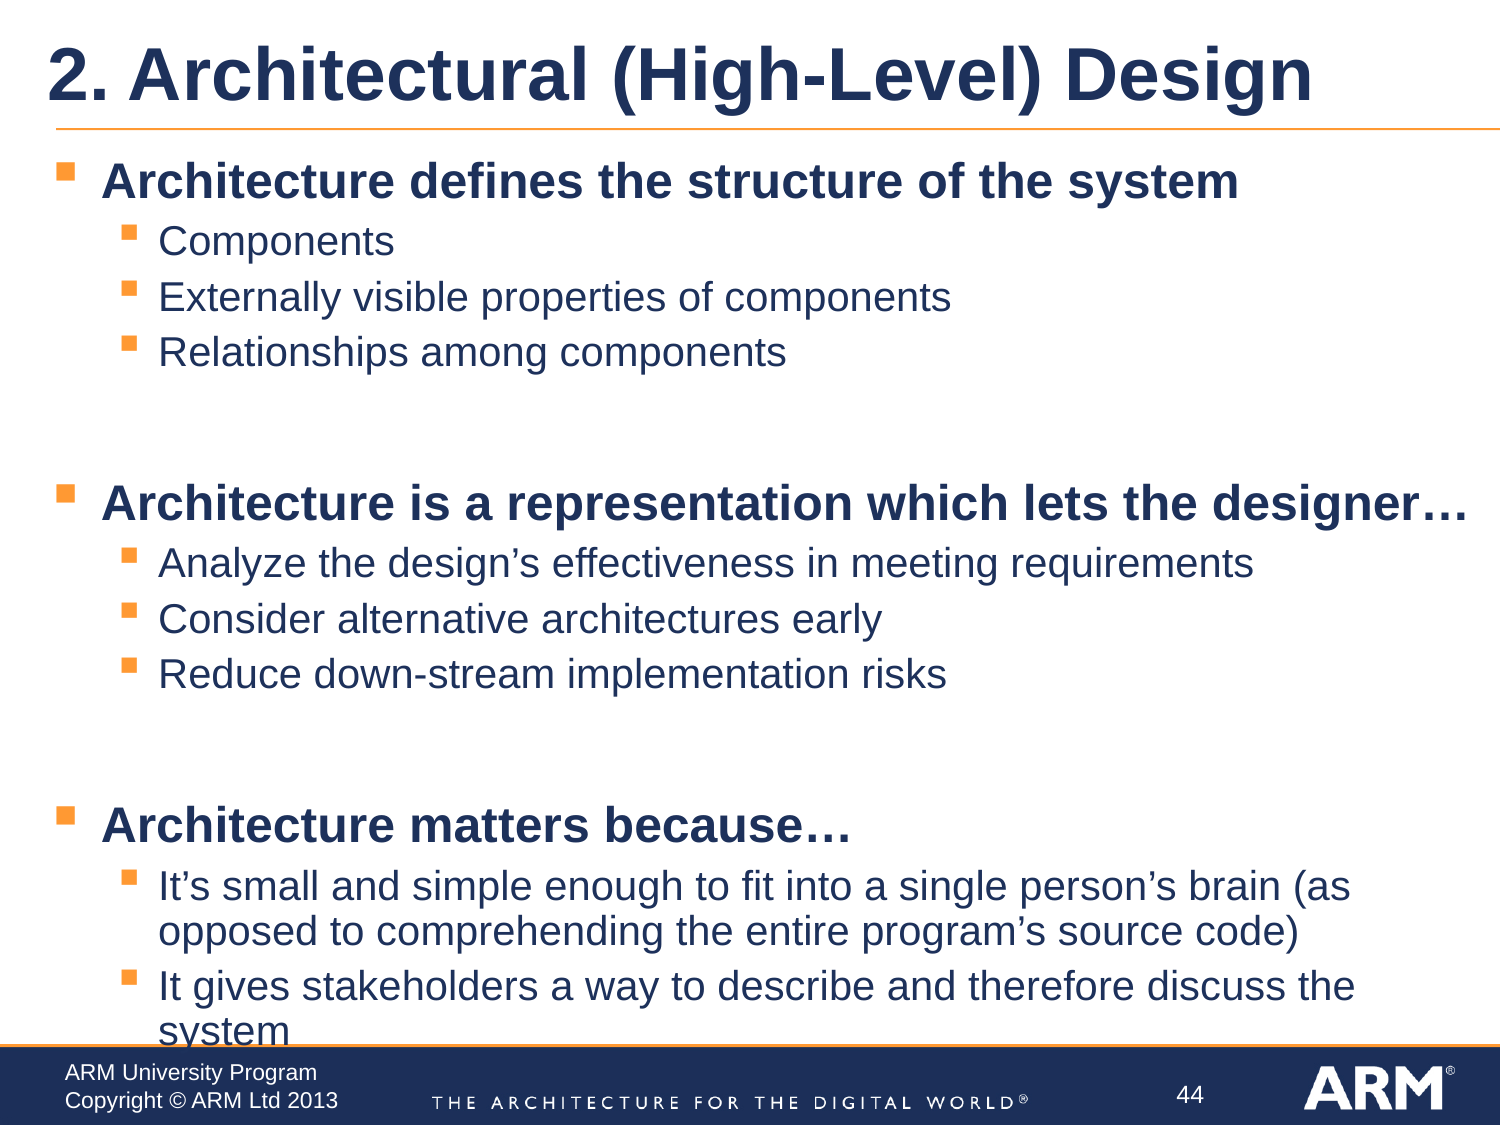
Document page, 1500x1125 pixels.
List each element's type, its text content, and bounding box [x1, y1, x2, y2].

title 2. Architectural (High-Level) Design [34, 1, 1500, 141]
list Architecture defines the structure of the system Components Externally visible properties of components Relationships among components Architecture is a representation which lets the designer… Analyze the design’s effectiveness in meeting requirements Consider alternative architectures early Reduce down-stream implementation risks Architecture matters because… It’s small and simple enough to fit into a single person’s brain (as opposed to comprehending the entire program’s source code) It gives stakeholders a way to describe and therefore discuss the system [38, 148, 1500, 1039]
picture [0, 1048, 1500, 1125]
